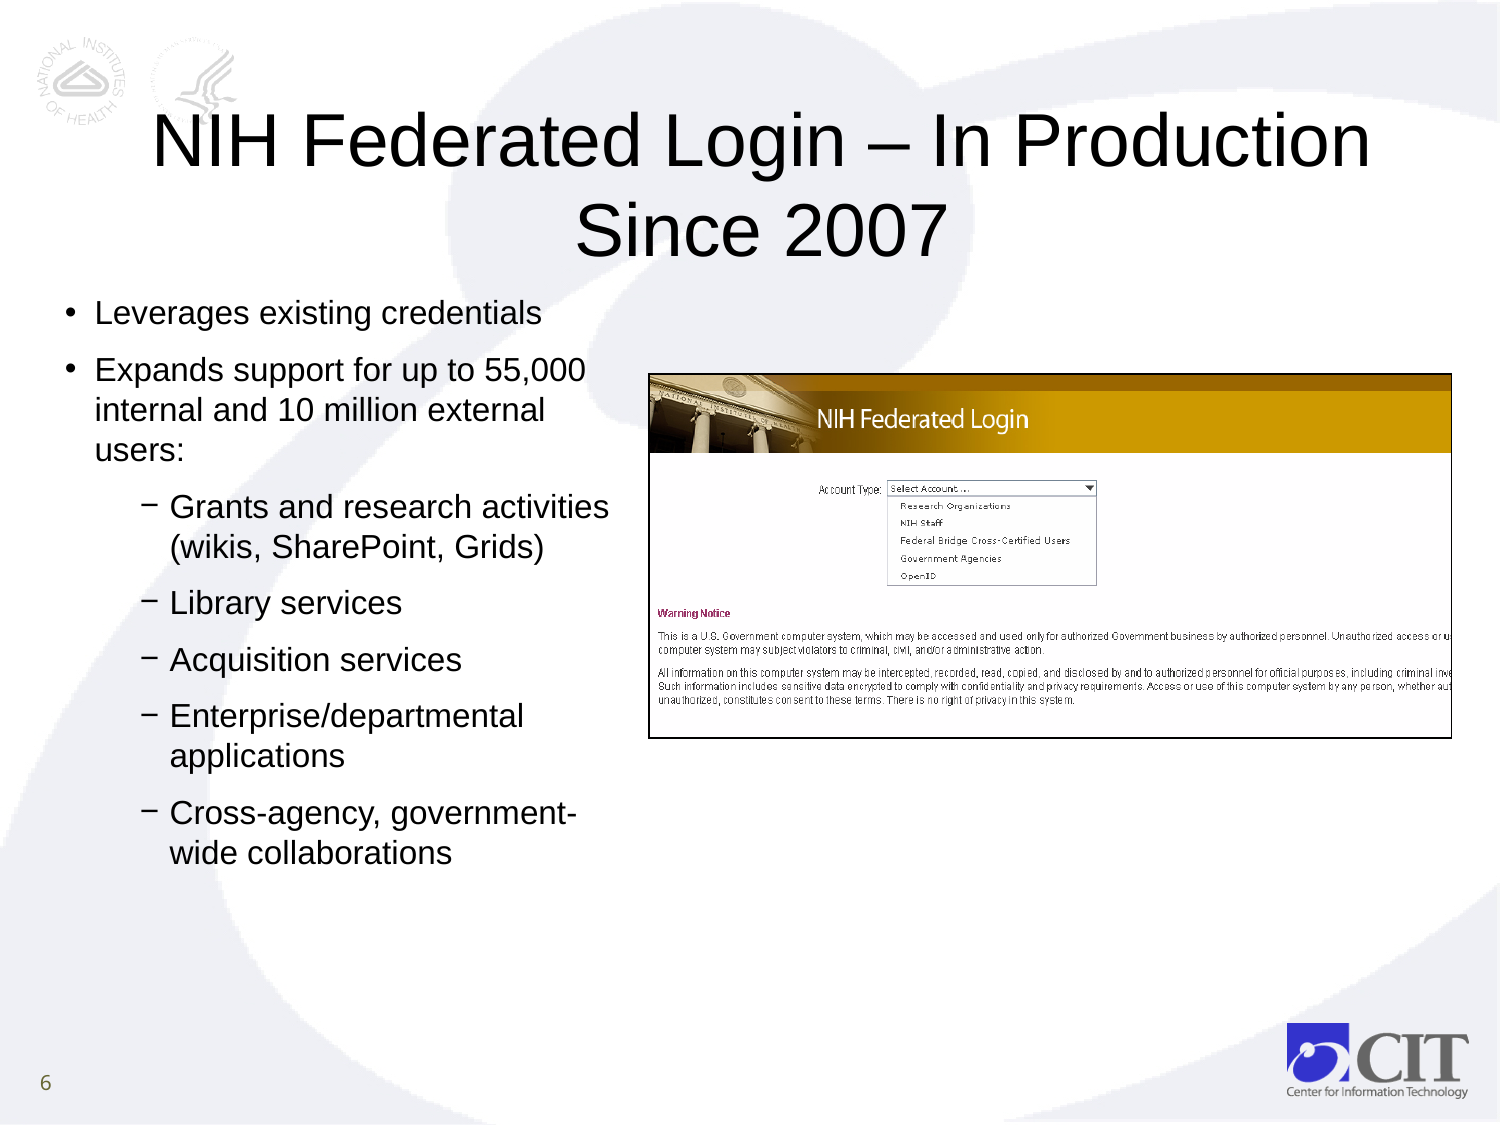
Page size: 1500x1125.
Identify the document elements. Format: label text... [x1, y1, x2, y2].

picture [0, 0, 1500, 1125]
slide_number 6 [24, 1062, 101, 1101]
text_box Leverages existing credentials Expands support for up to 55,000 internal and 10 million external users: Grants and research activities (wikis, SharePoint, Grids) Library services Acquisition services Enterprise/departmental applications Cross-agency, government-wide collaborations [49, 284, 649, 988]
title NIH Federated Login – In Production Since 2007 [87, 87, 1438, 276]
